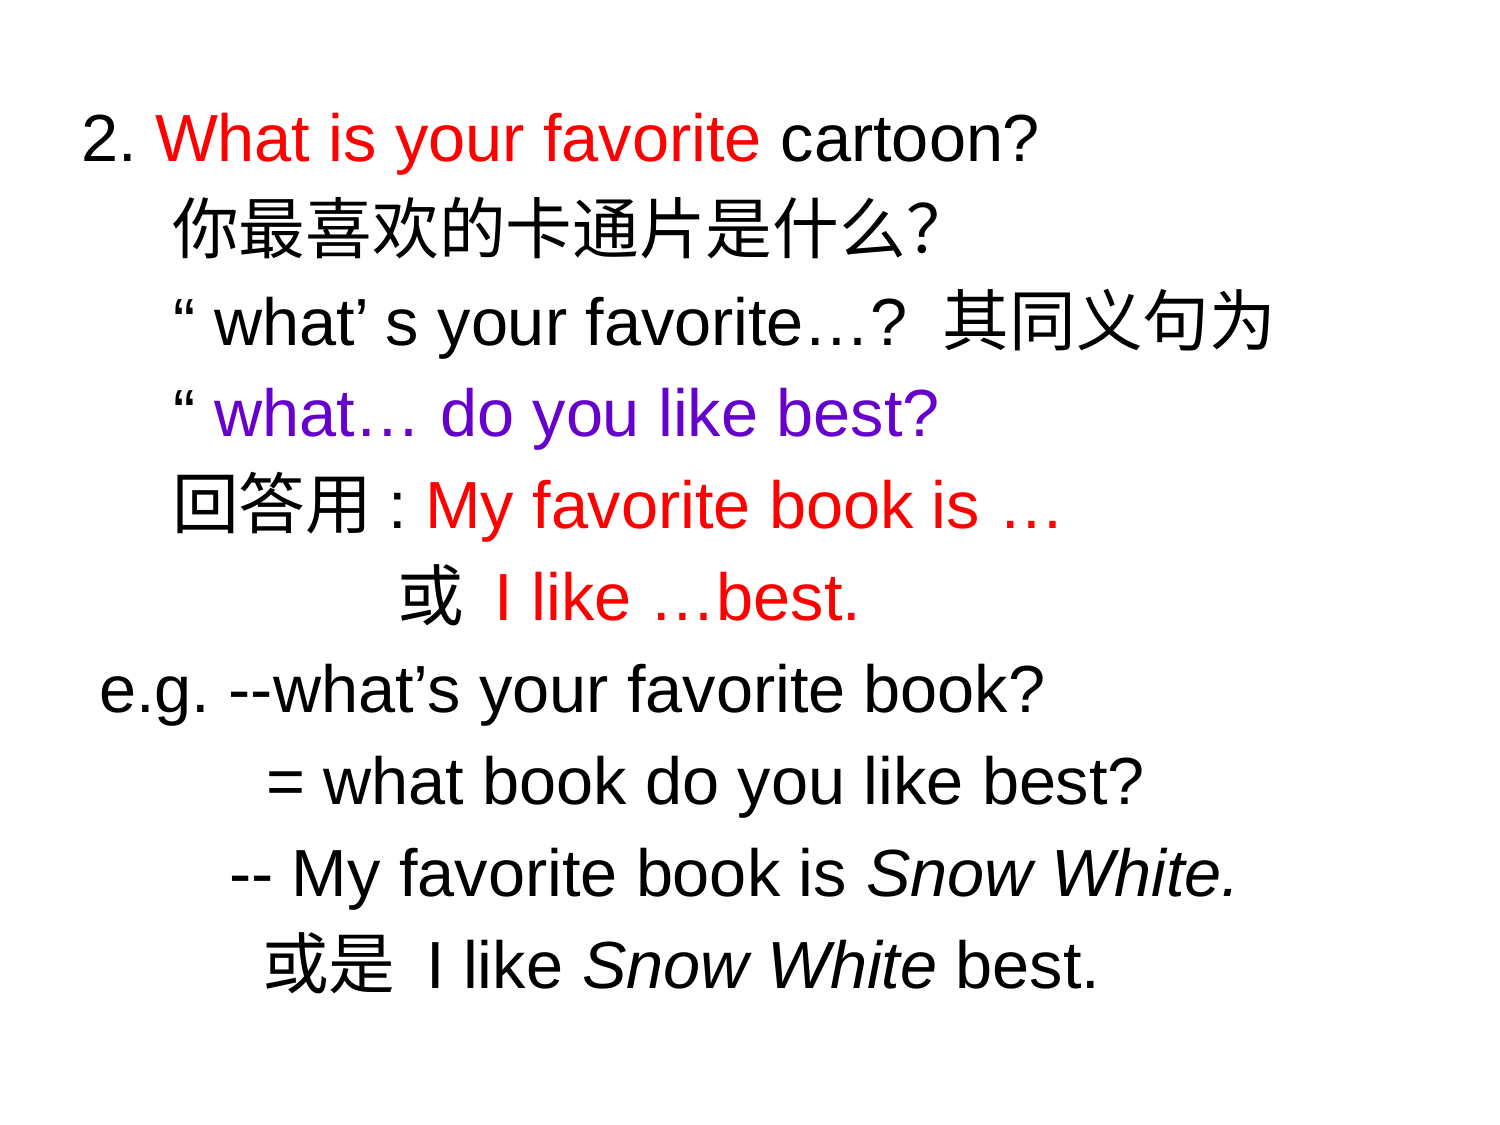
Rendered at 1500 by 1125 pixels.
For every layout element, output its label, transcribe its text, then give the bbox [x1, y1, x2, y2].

text_box 2. What is your favorite cartoon? 你最喜欢的卡通片是什么？ “ what’ s your favorite…? 其同义句为 “ what… do you like best? 回答用: My favorite book is … 或 I like …best. e.g. --what’s your favorite book? = what book do you like best? -- My favorite book is Snow White. 或是 I like Snow White best. [66, 74, 1292, 1010]
